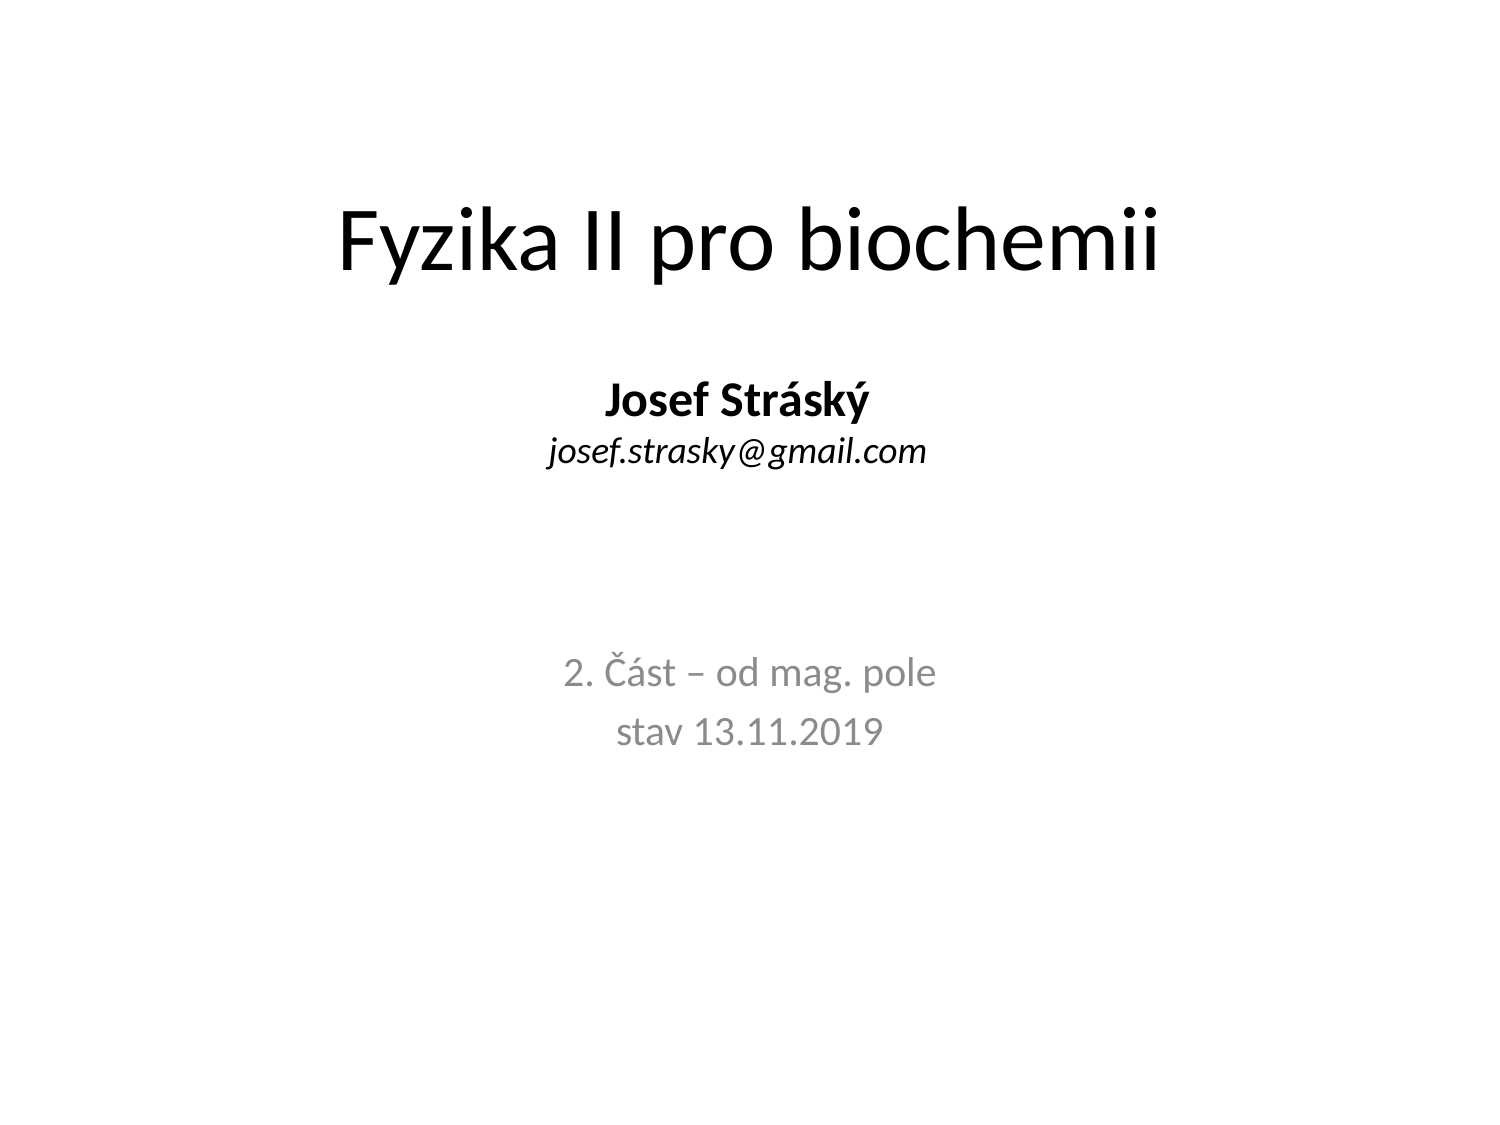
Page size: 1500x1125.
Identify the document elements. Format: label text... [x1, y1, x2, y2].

subtitle 2. Část – od mag. pole stav 13.11.2019 [225, 637, 1275, 925]
text_box Josef Stráský josef.strasky@gmail.com [324, 358, 1152, 479]
title Fyzika II pro biochemii [112, 113, 1388, 355]
